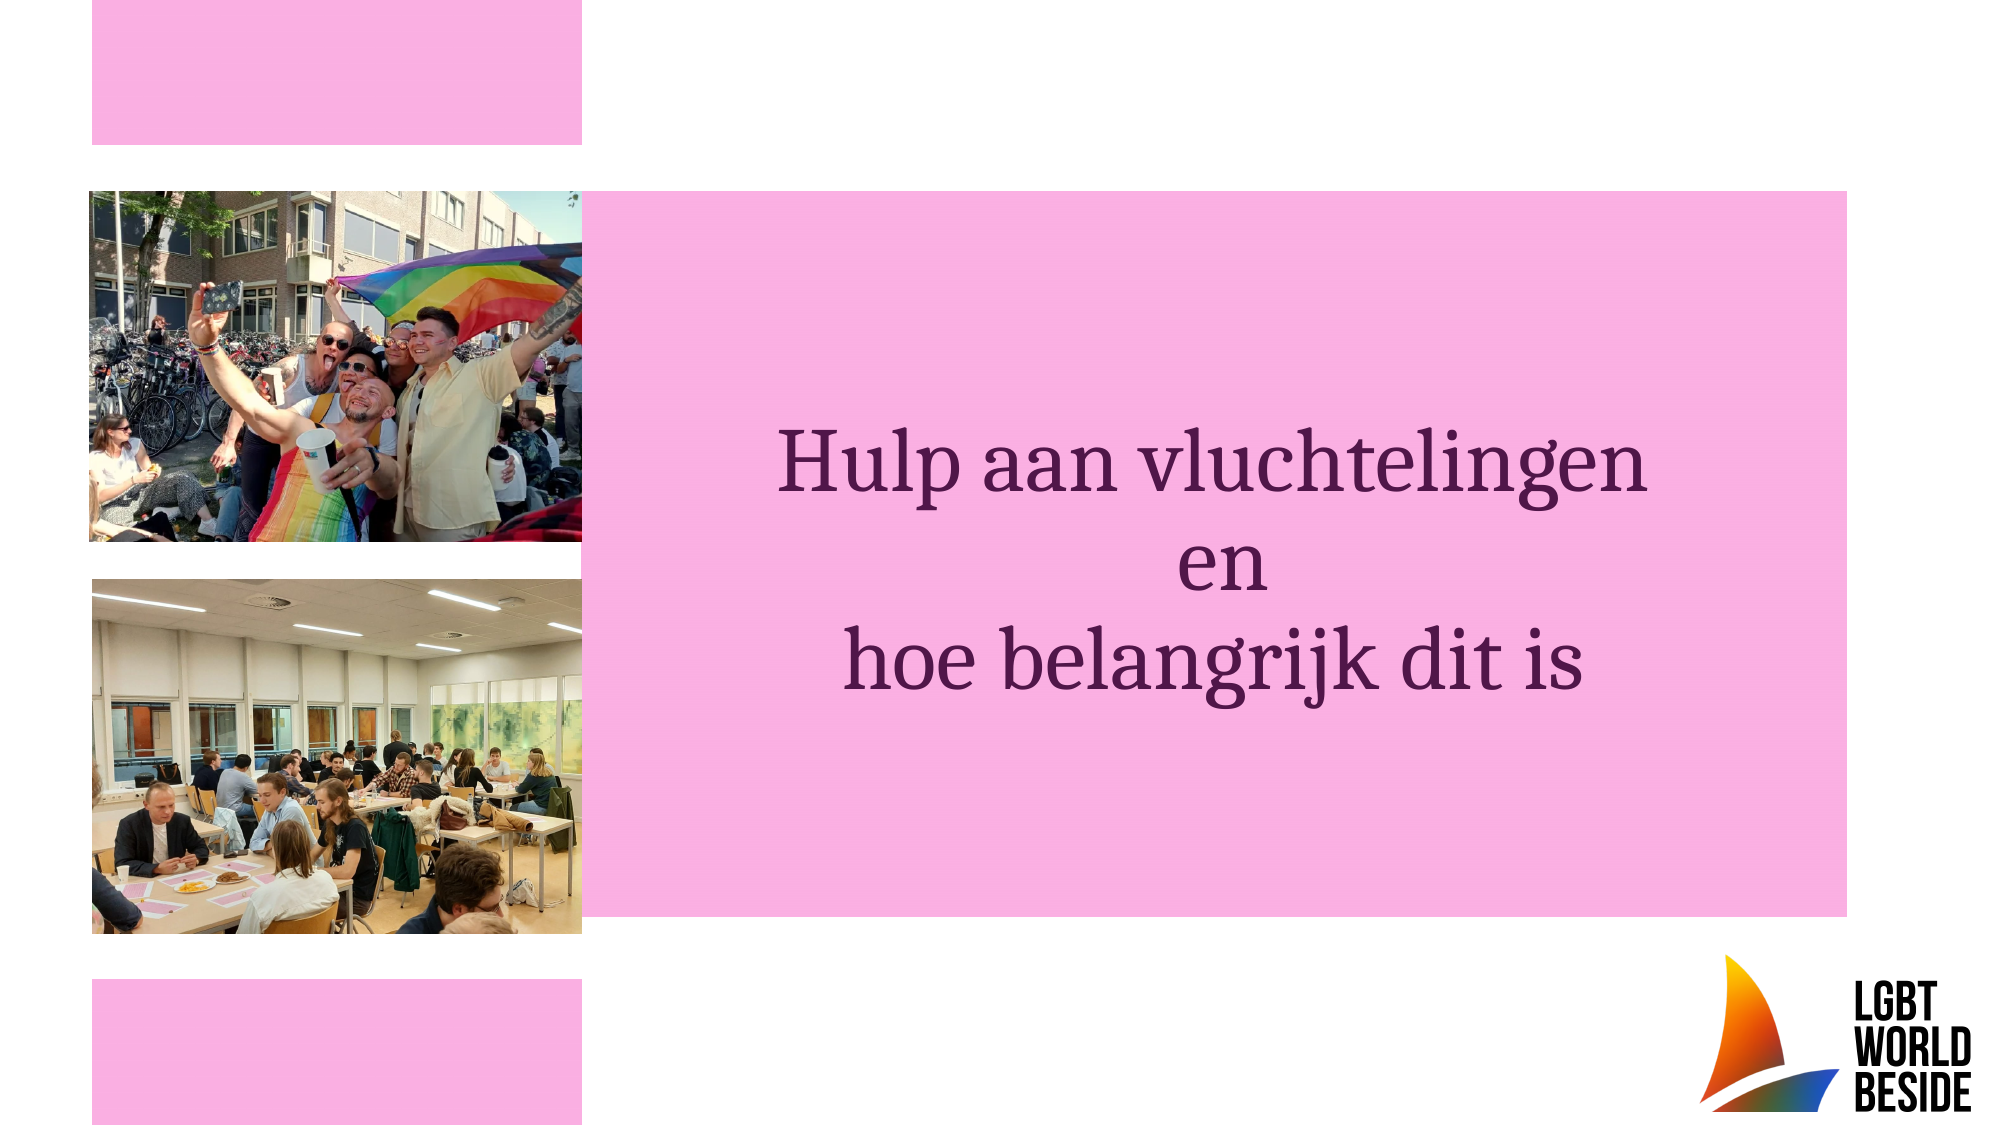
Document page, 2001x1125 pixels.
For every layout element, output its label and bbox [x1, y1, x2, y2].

picture [88, 191, 1847, 934]
picture [1698, 954, 1972, 1113]
picture [92, 0, 582, 146]
picture [92, 979, 582, 1125]
